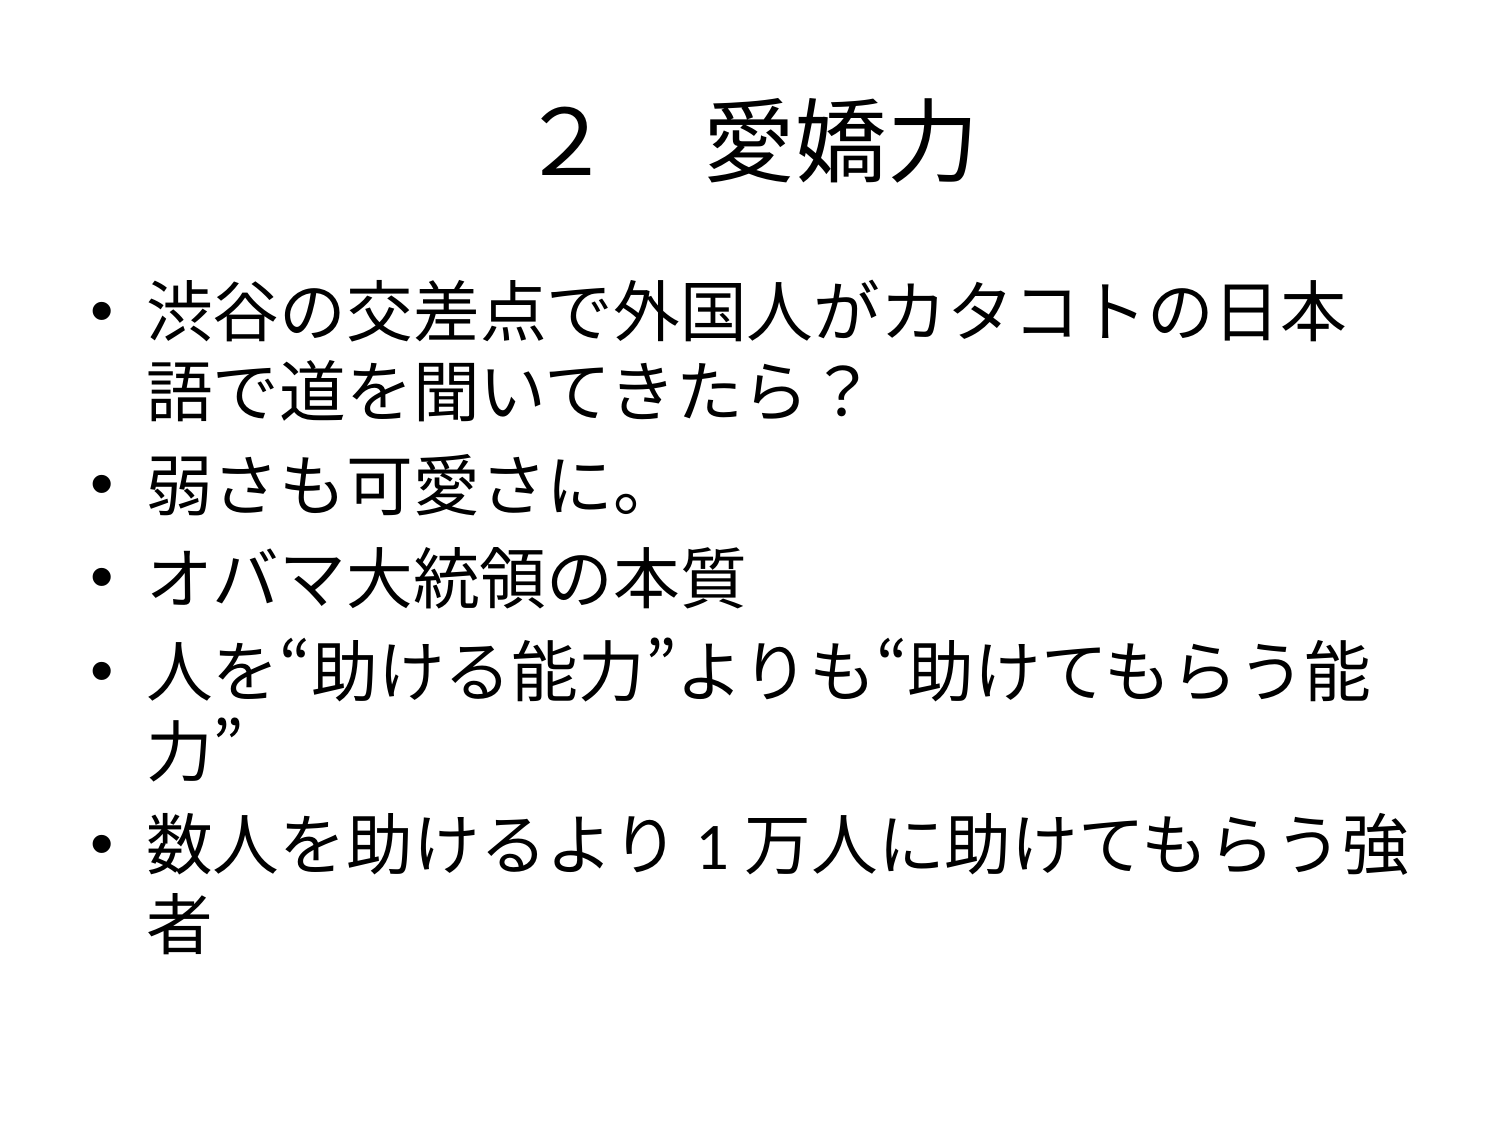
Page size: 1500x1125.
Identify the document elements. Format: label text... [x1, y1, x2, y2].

title ２ 愛嬌力 [75, 45, 1425, 233]
list 渋谷の交差点で外国人がカタコトの日本語で道を聞いてきたら？ 弱さも可愛さに。 オバマ大統領の本質 人を“助ける能力”よりも“助けてもらう能力” 数人を助けるより1万人に助けてもらう強者 [75, 262, 1425, 1005]
